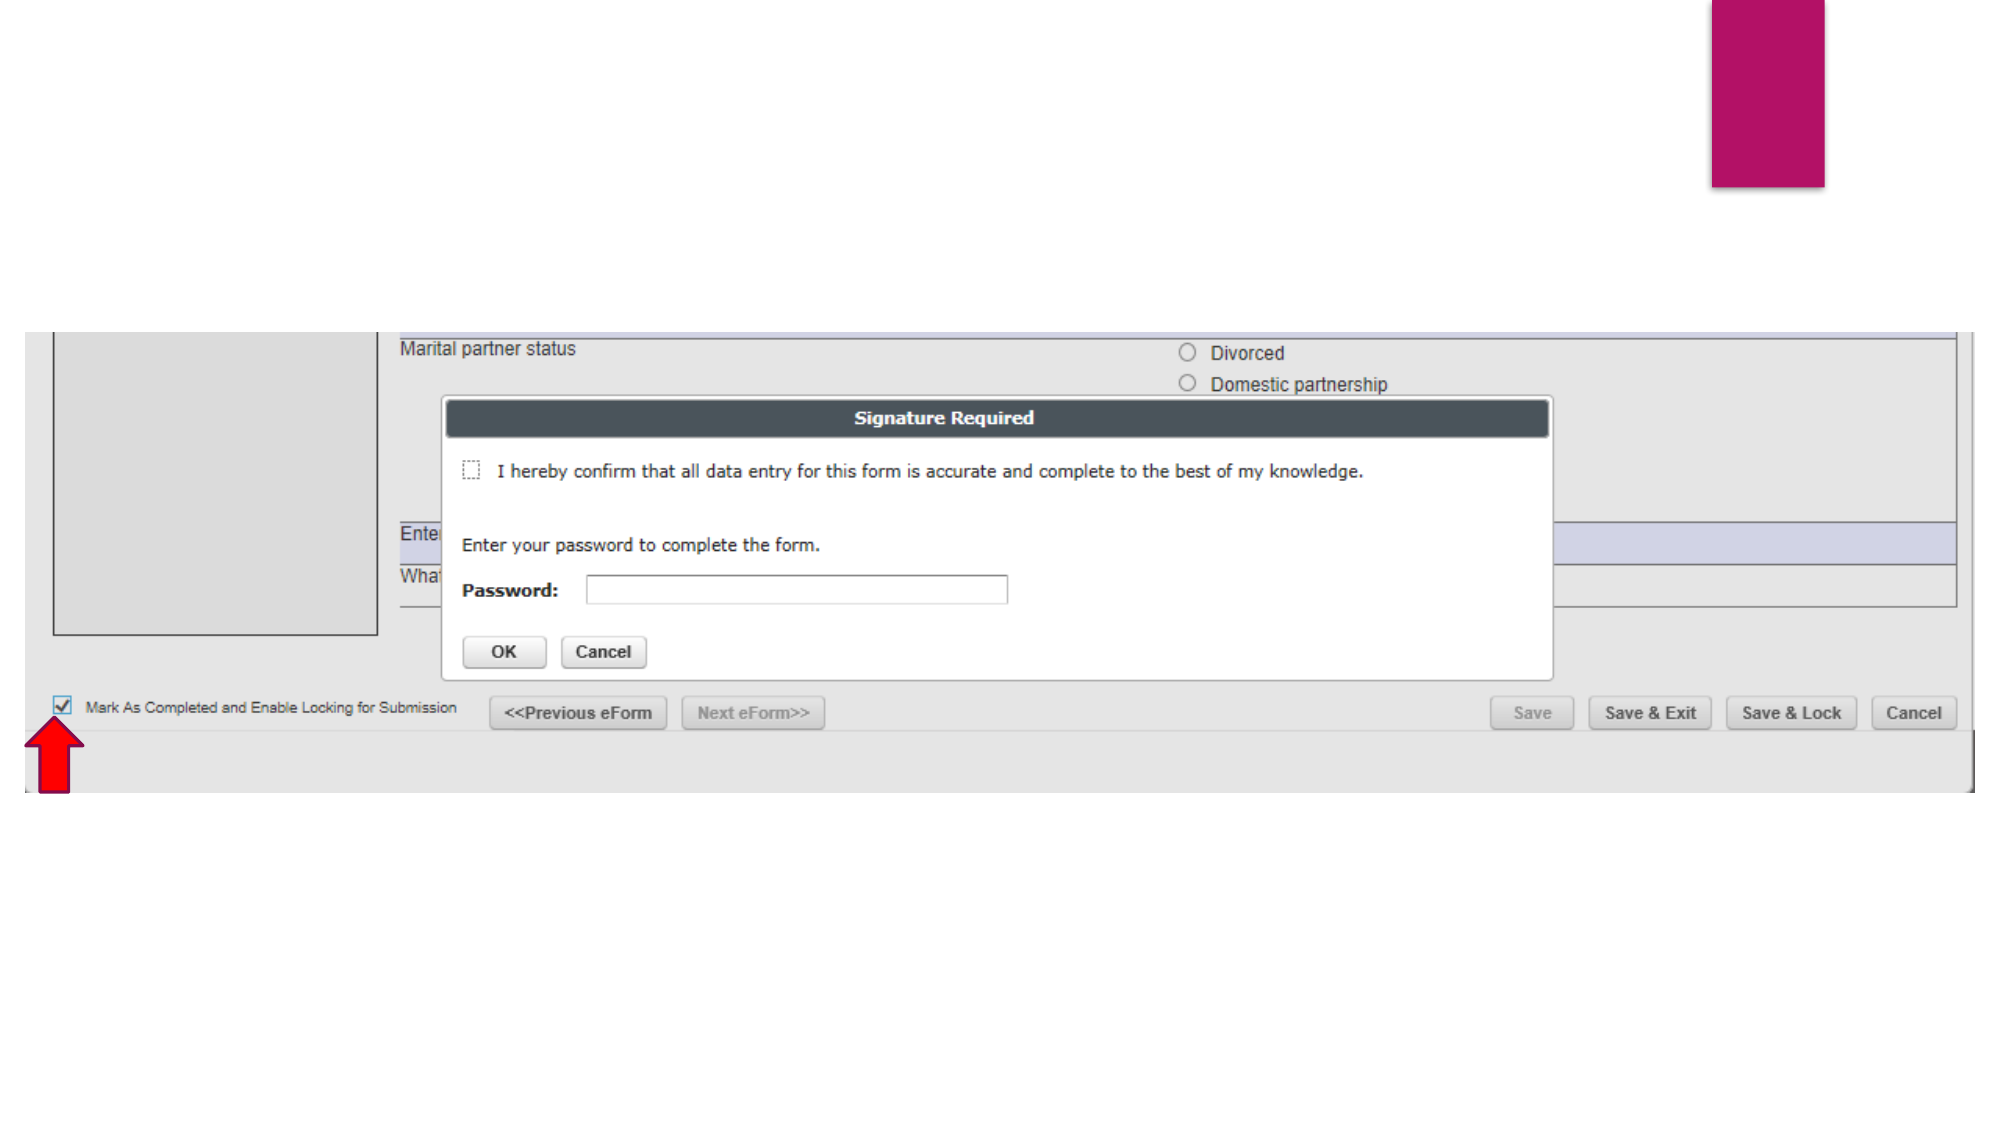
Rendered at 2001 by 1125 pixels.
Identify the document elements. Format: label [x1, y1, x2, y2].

picture [25, 332, 1975, 793]
